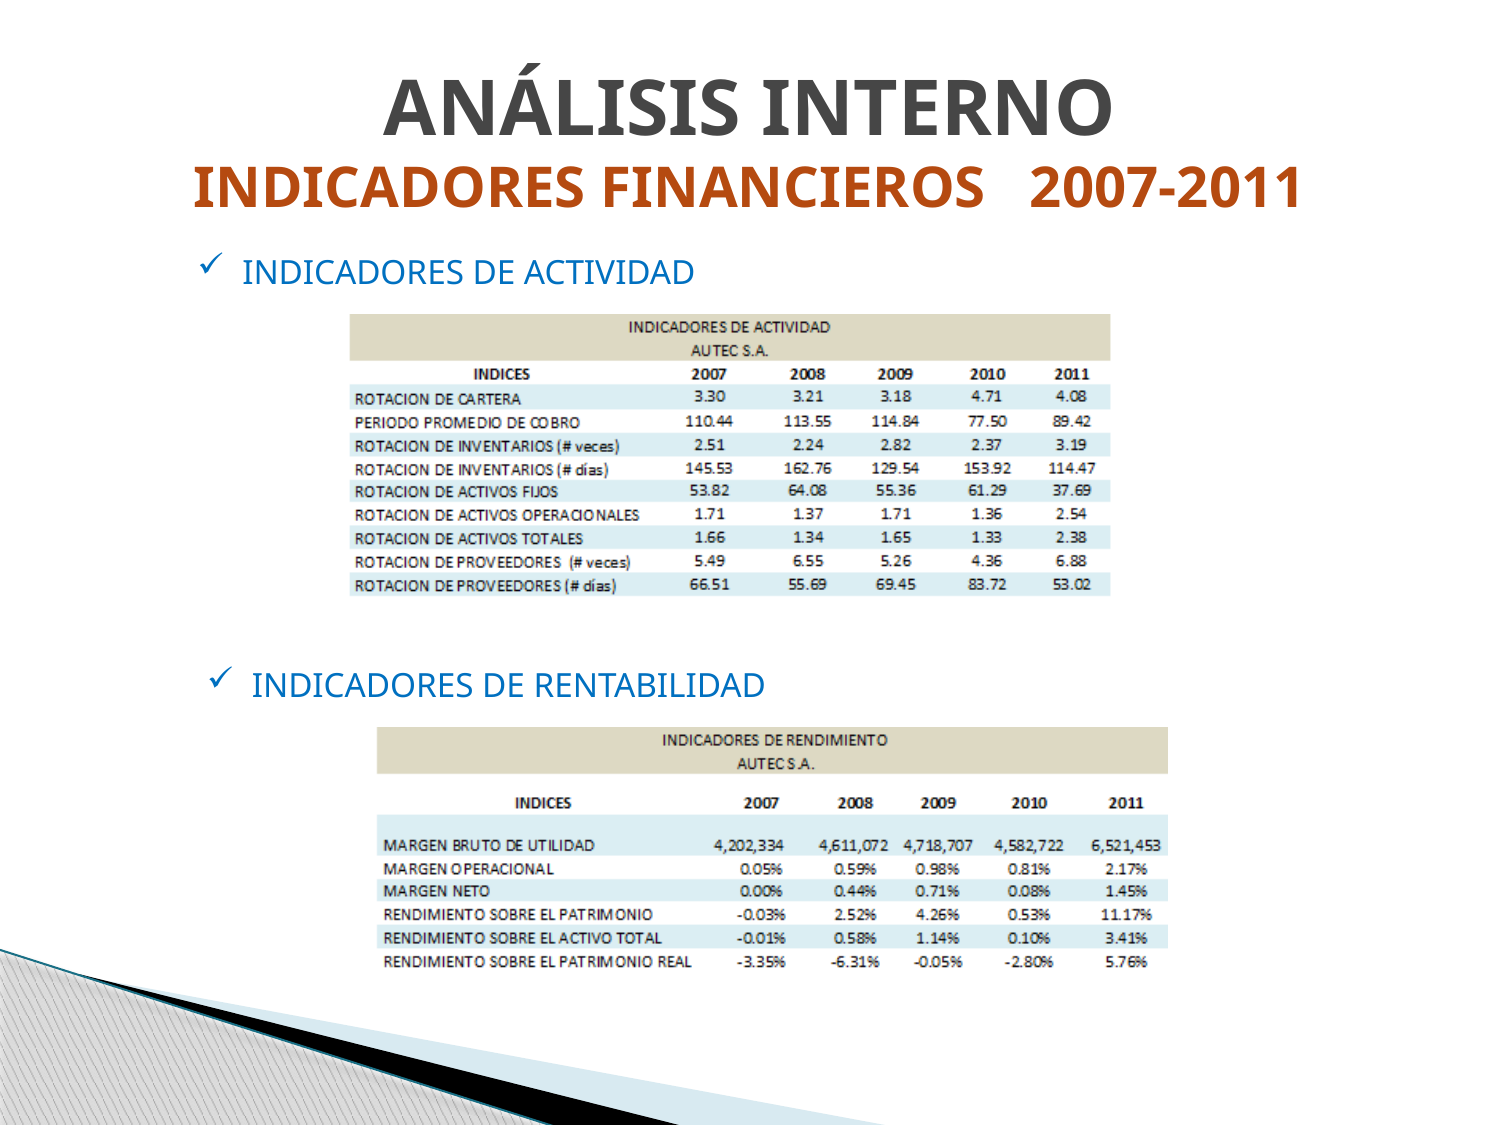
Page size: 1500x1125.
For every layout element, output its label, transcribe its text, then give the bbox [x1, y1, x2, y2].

title ANÁLISIS INTERNO INDICADORES FINANCIEROS 2007-2011 [75, 45, 1425, 233]
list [336, 314, 1131, 637]
text_box INDICADORES DE RENTABILIDAD [192, 656, 782, 712]
picture [371, 727, 1168, 1013]
text_box INDICADORES DE ACTIVIDAD [182, 243, 712, 299]
